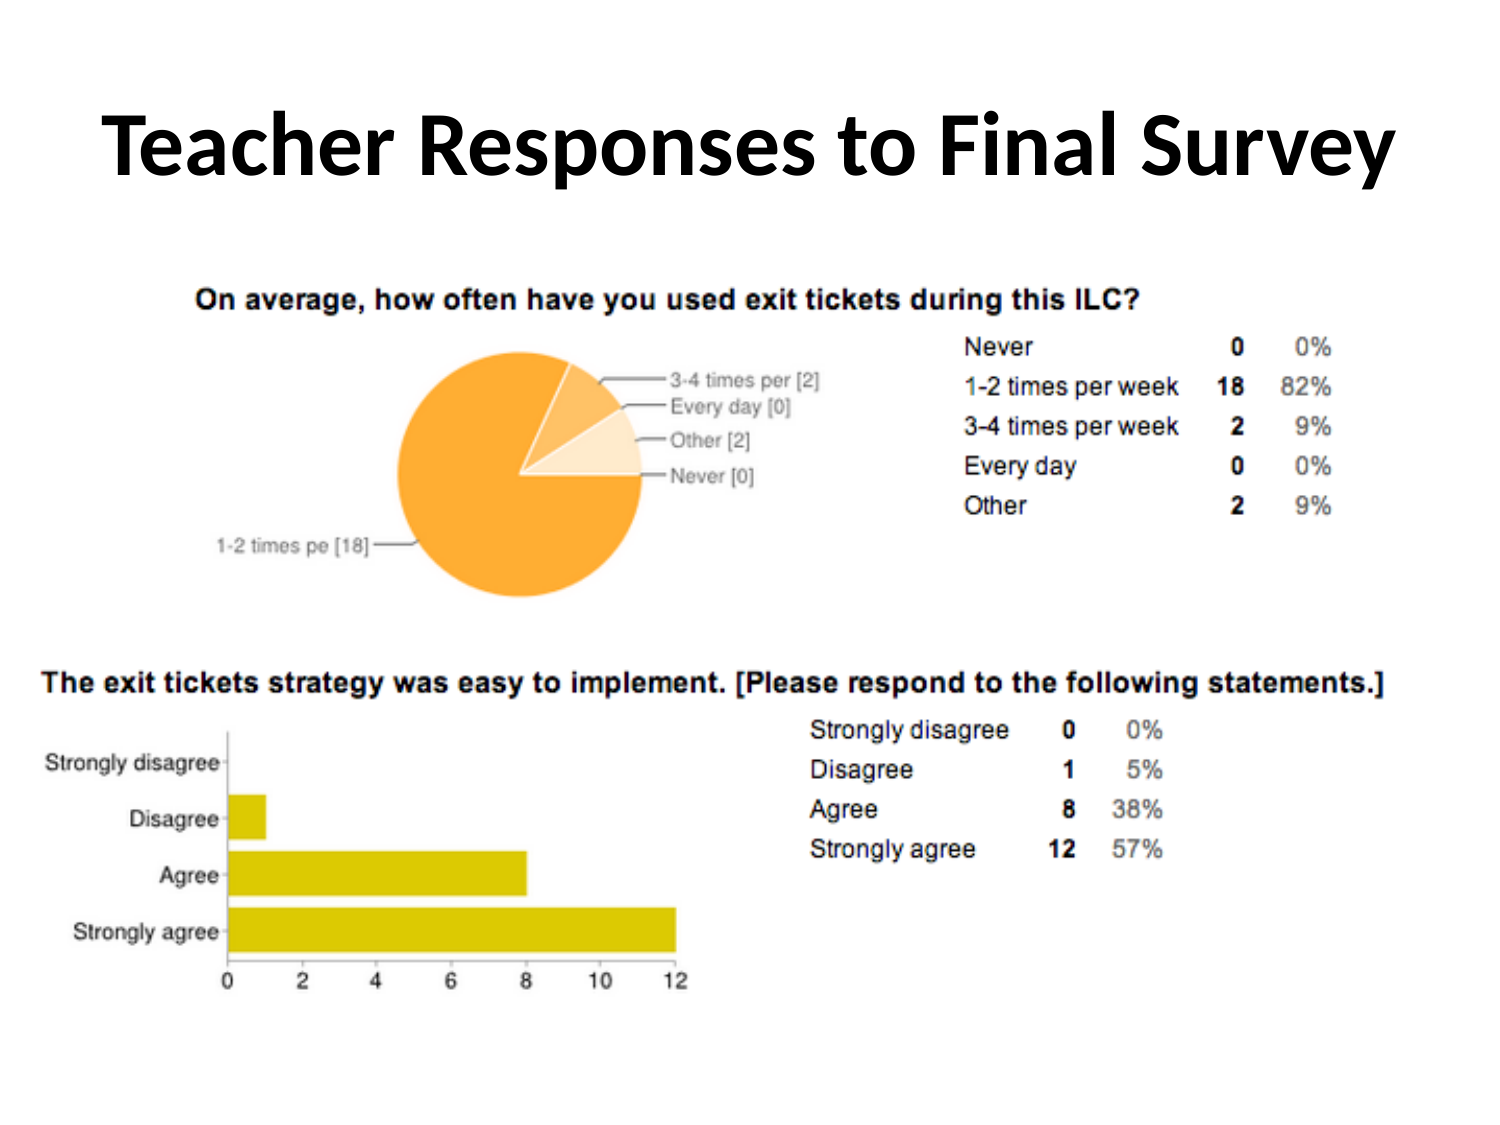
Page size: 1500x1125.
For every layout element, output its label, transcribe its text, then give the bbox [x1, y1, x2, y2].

title Teacher Responses to Final Survey [75, 45, 1425, 233]
picture [162, 260, 1376, 634]
picture [3, 641, 1497, 1019]
